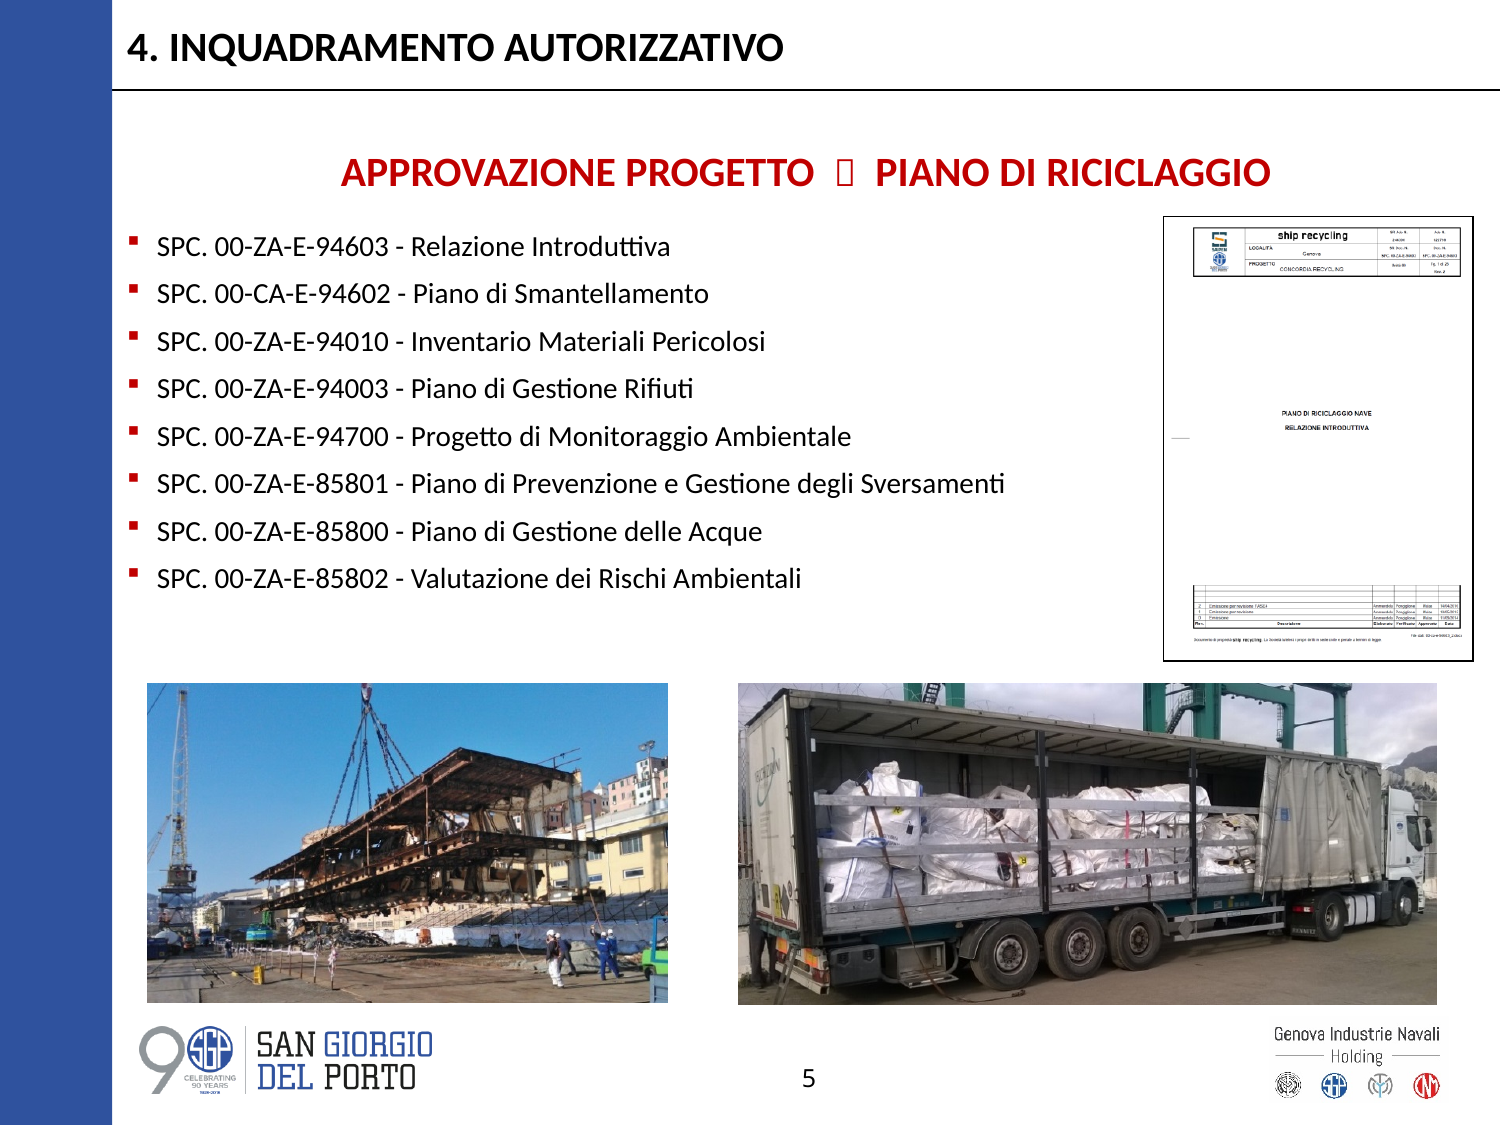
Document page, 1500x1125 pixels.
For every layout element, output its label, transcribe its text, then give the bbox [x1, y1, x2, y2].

picture [1163, 216, 1473, 661]
slide_number 5 [634, 1050, 985, 1110]
text_box SPC. 00-ZA-E-94603 - Relazione Introduttiva SPC. 00-CA-E-94602 - Piano di Smantellamento SPC. 00-ZA-E-94010 - Inventario Materiali Pericolosi SPC. 00-ZA-E-94003 - Piano di Gestione Rifiuti SPC. 00-ZA-E-94700 - Progetto di Monitoraggio Ambientale SPC. 00-ZA-E-85801 - Piano di Prevenzione e Gestione degli Sversamenti SPC. 00-ZA-E-85800 - Piano di Gestione delle Acque SPC. 00-ZA-E-85802 - Valutazione dei Rischi Ambientali [112, 219, 1159, 636]
picture [147, 683, 668, 1003]
picture [0, 0, 113, 1125]
picture [139, 1026, 432, 1094]
title 4. INQUADRAMENTO AUTORIZZATIVO [112, 0, 1500, 90]
text_box APPROVAZIONE PROGETTO  PIANO DI RICICLAGGIO [112, 137, 1500, 197]
picture [1269, 1016, 1449, 1103]
picture [737, 683, 1438, 1005]
